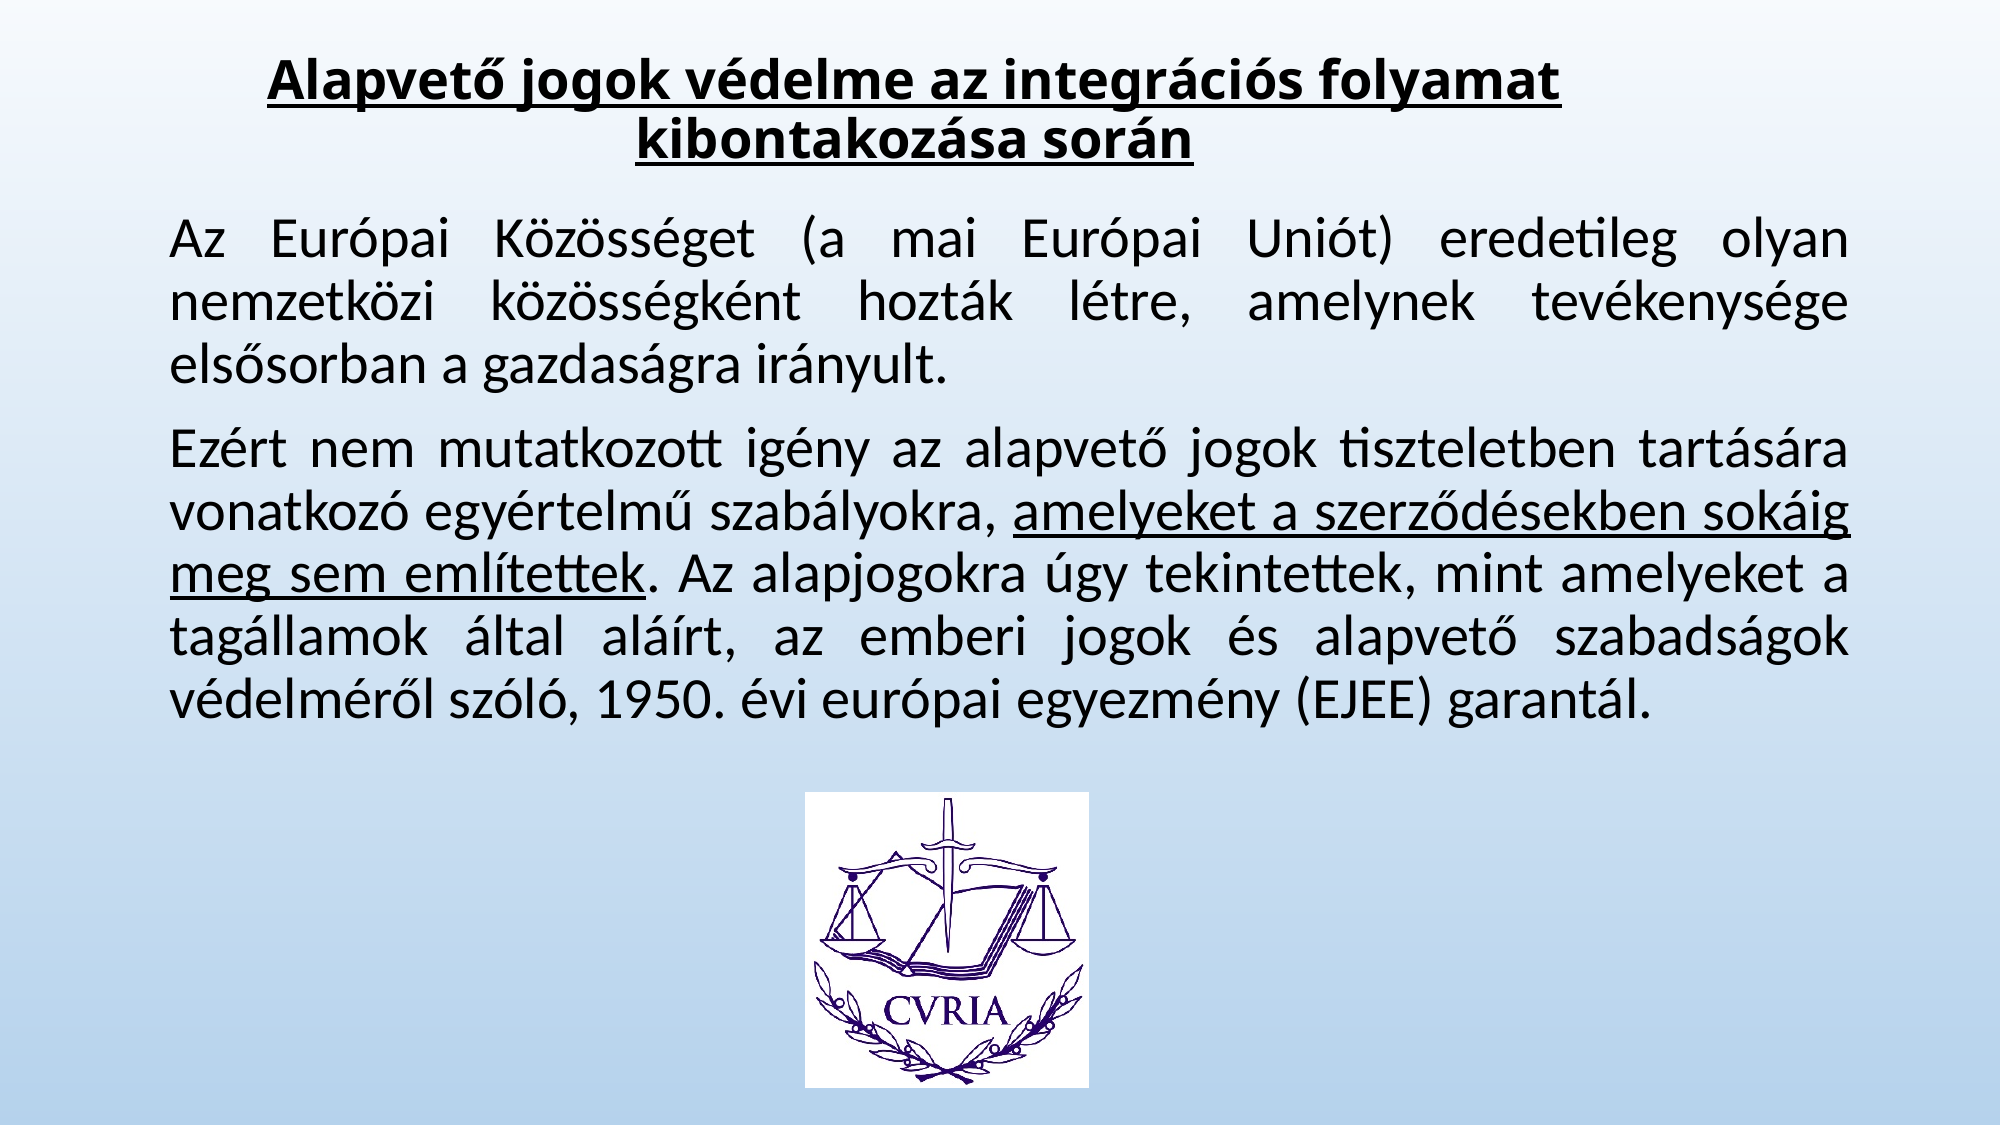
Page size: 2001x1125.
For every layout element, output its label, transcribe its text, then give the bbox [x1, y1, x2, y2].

list Az Európai Közösséget (a mai Európai Uniót) eredetileg olyan nemzetközi közösségként hozták létre, amelynek tevékenysége elsősorban a gazdaságra irányult. Ezért nem mutatkozott igény az alapvető jogok tiszteletben tartására vonatkozó egyértelmű szabályokra, amelyeket a szerződésekben sokáig meg sem említettek. Az alapjogokra úgy tekintettek, mint amelyeket a tagállamok által aláírt, az emberi jogok és alapvető szabadságok védelméről szóló, 1950. évi európai egyezmény (EJEE) garantál. [154, 200, 1866, 1106]
picture [805, 792, 1089, 1088]
title Alapvető jogok védelme az integrációs folyamat kibontakozása során [154, 45, 1675, 178]
